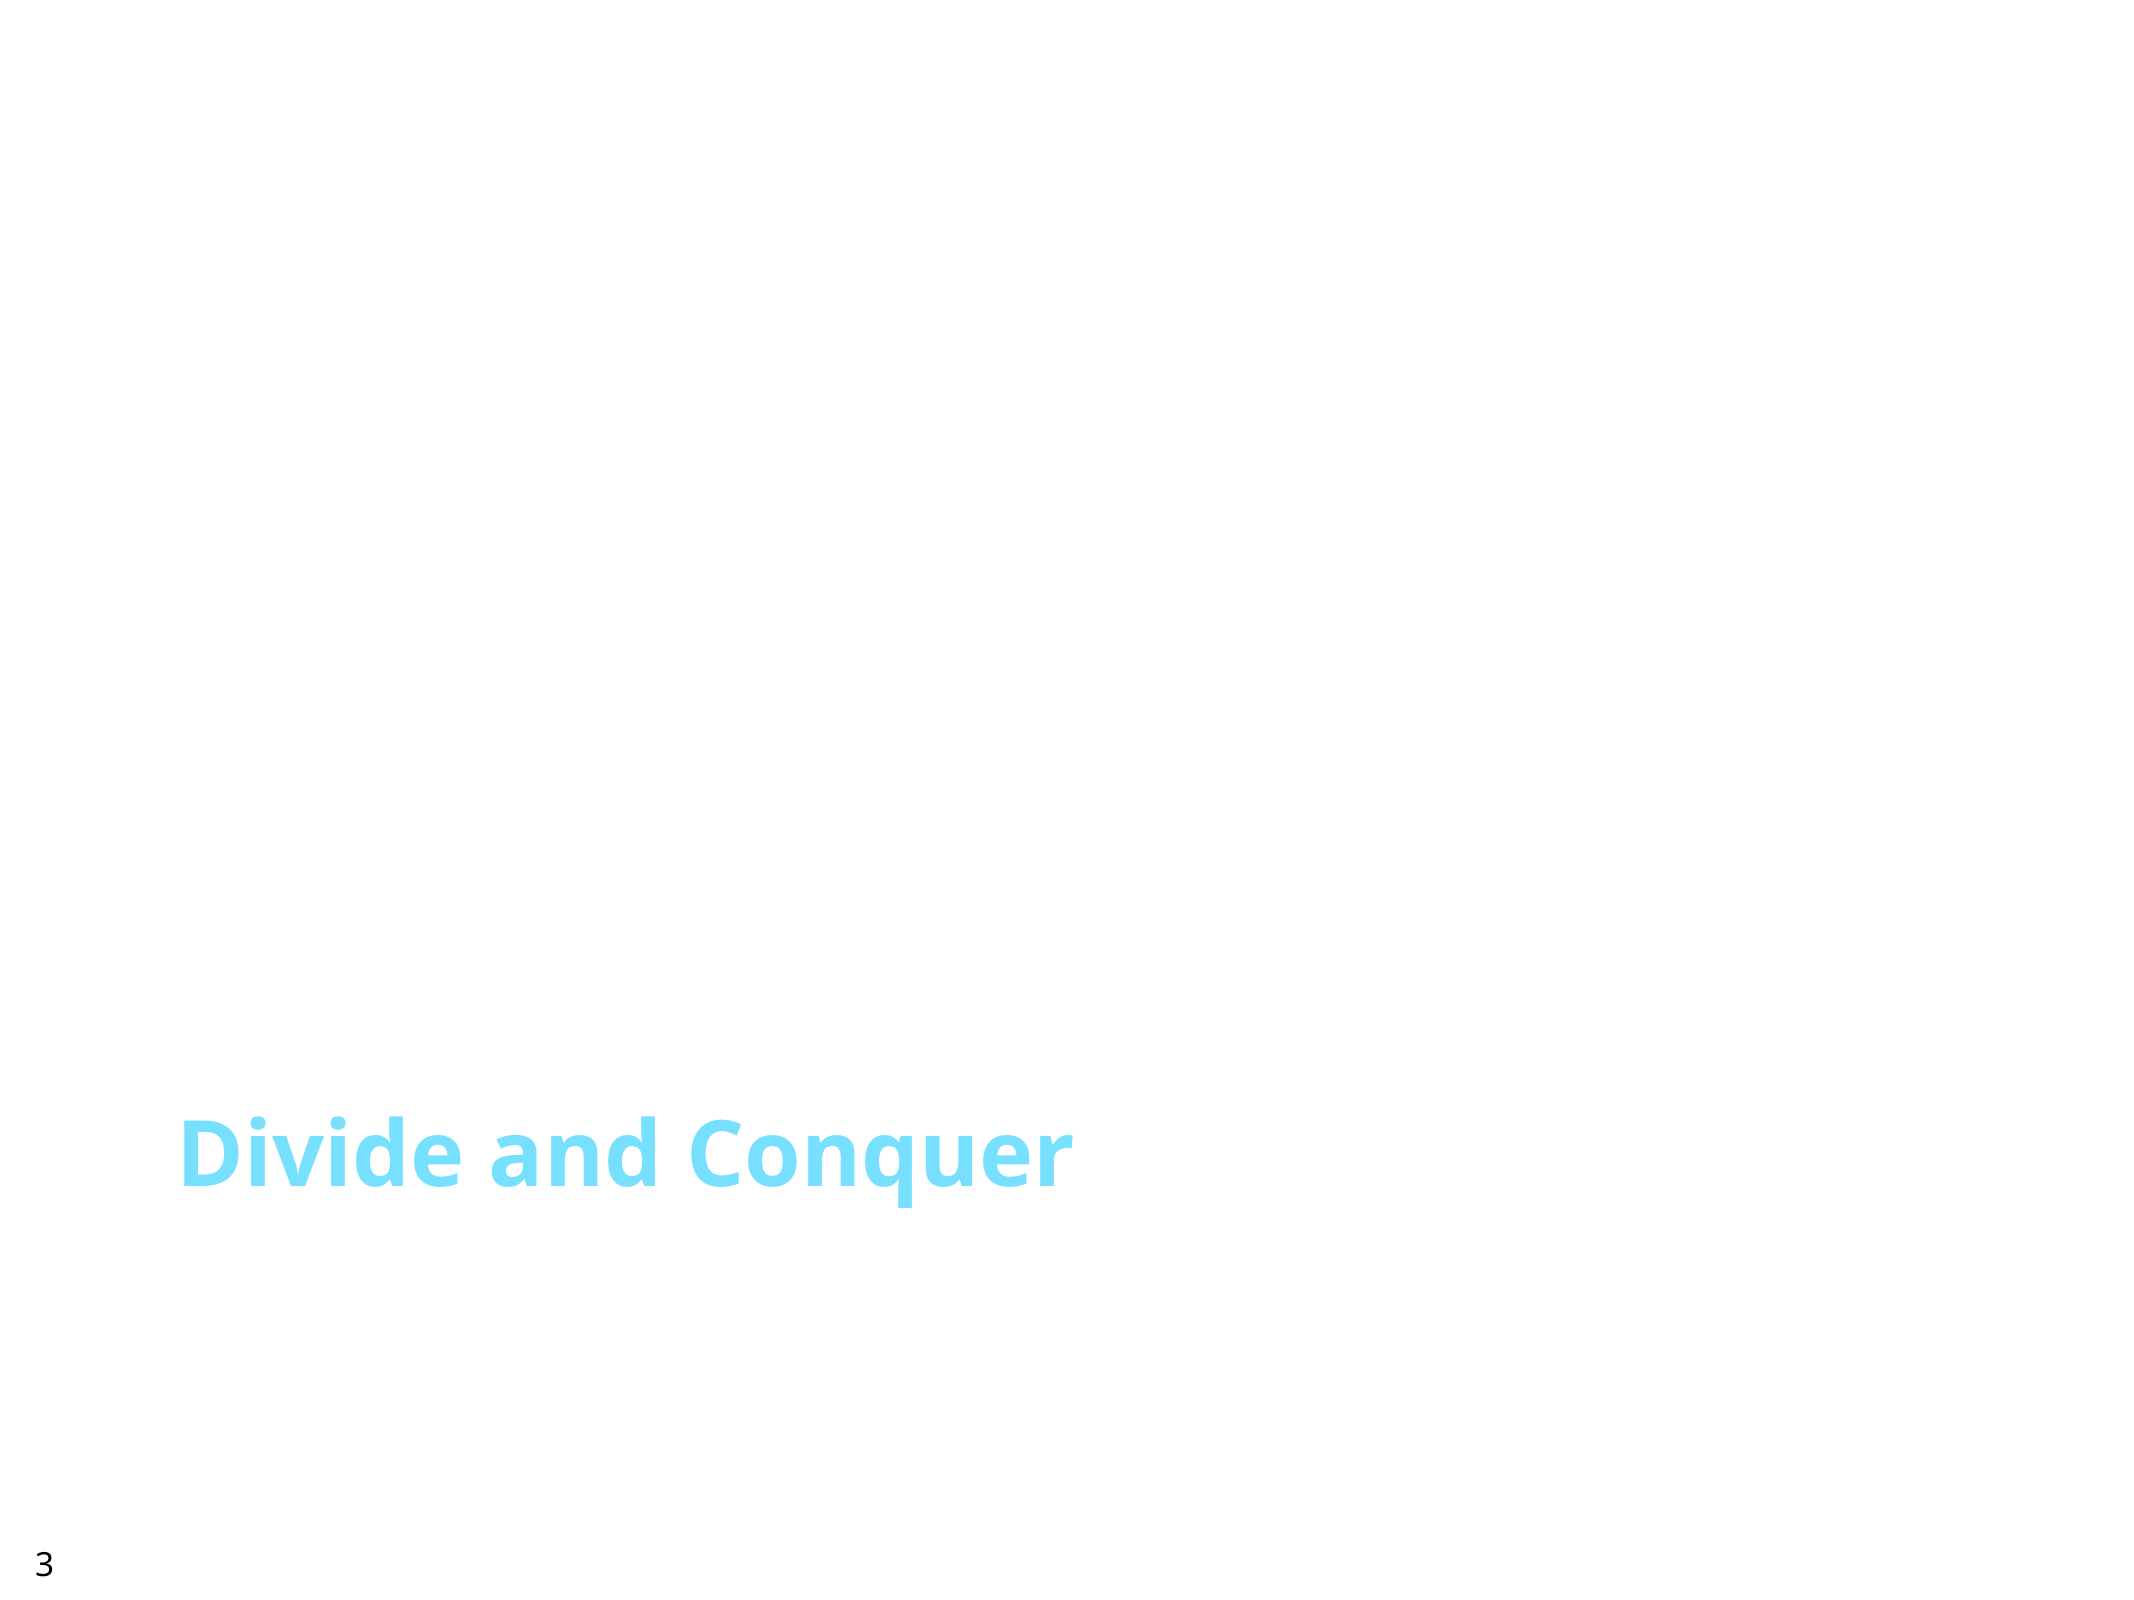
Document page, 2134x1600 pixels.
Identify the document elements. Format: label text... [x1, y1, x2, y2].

list Divide and Conquer [167, 974, 1983, 1326]
slide_number 2 [16, 1533, 74, 1588]
